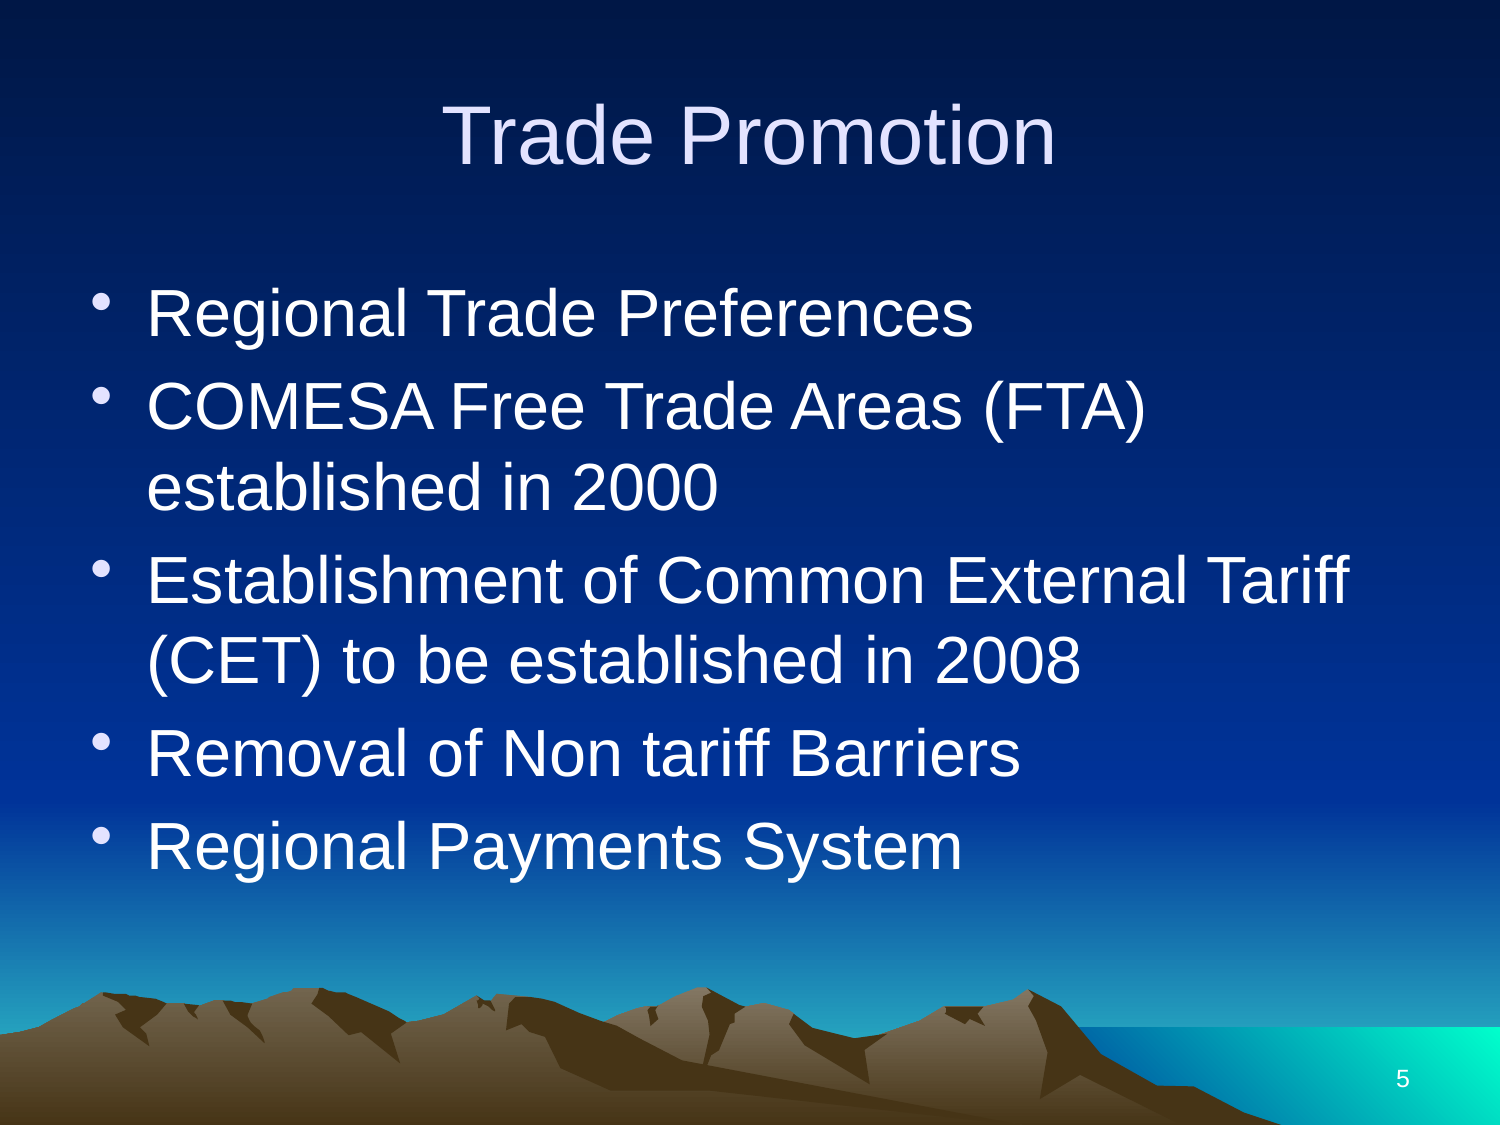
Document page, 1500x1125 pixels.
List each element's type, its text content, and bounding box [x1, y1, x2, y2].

slide_number 5 [1074, 1024, 1426, 1101]
title Trade Promotion [74, 37, 1426, 226]
list Regional Trade Preferences COMESA Free Trade Areas (FTA) established in 2000 Establishment of Common External Tariff (CET) to be established in 2008 Removal of Non tariff Barriers Regional Payments System [74, 262, 1426, 1001]
